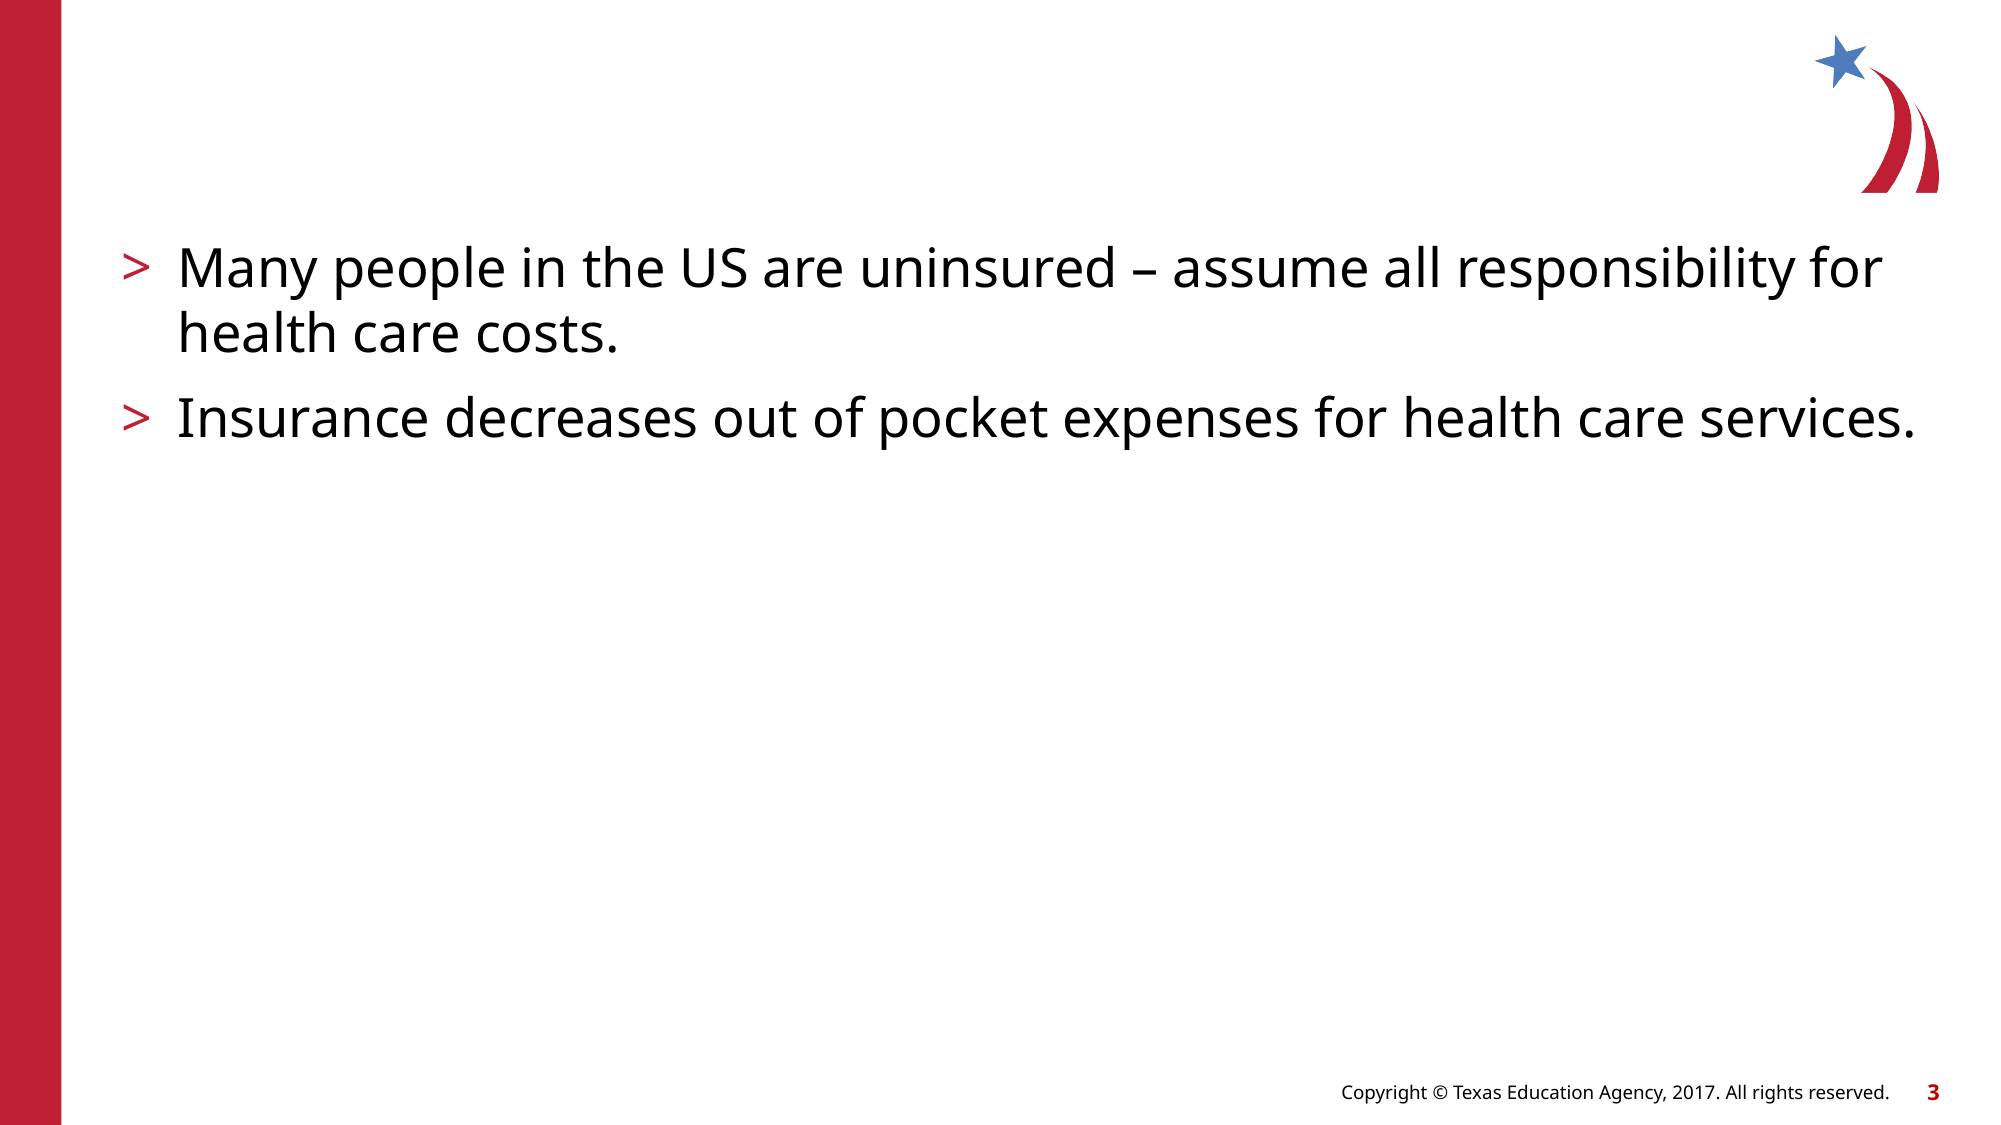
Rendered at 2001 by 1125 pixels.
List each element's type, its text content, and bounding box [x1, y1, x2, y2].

picture [1814, 34, 1939, 193]
list Many people in the US are uninsured – assume all responsibility for health care costs. Insurance decreases out of pocket expenses for health care services. [121, 233, 1936, 1010]
